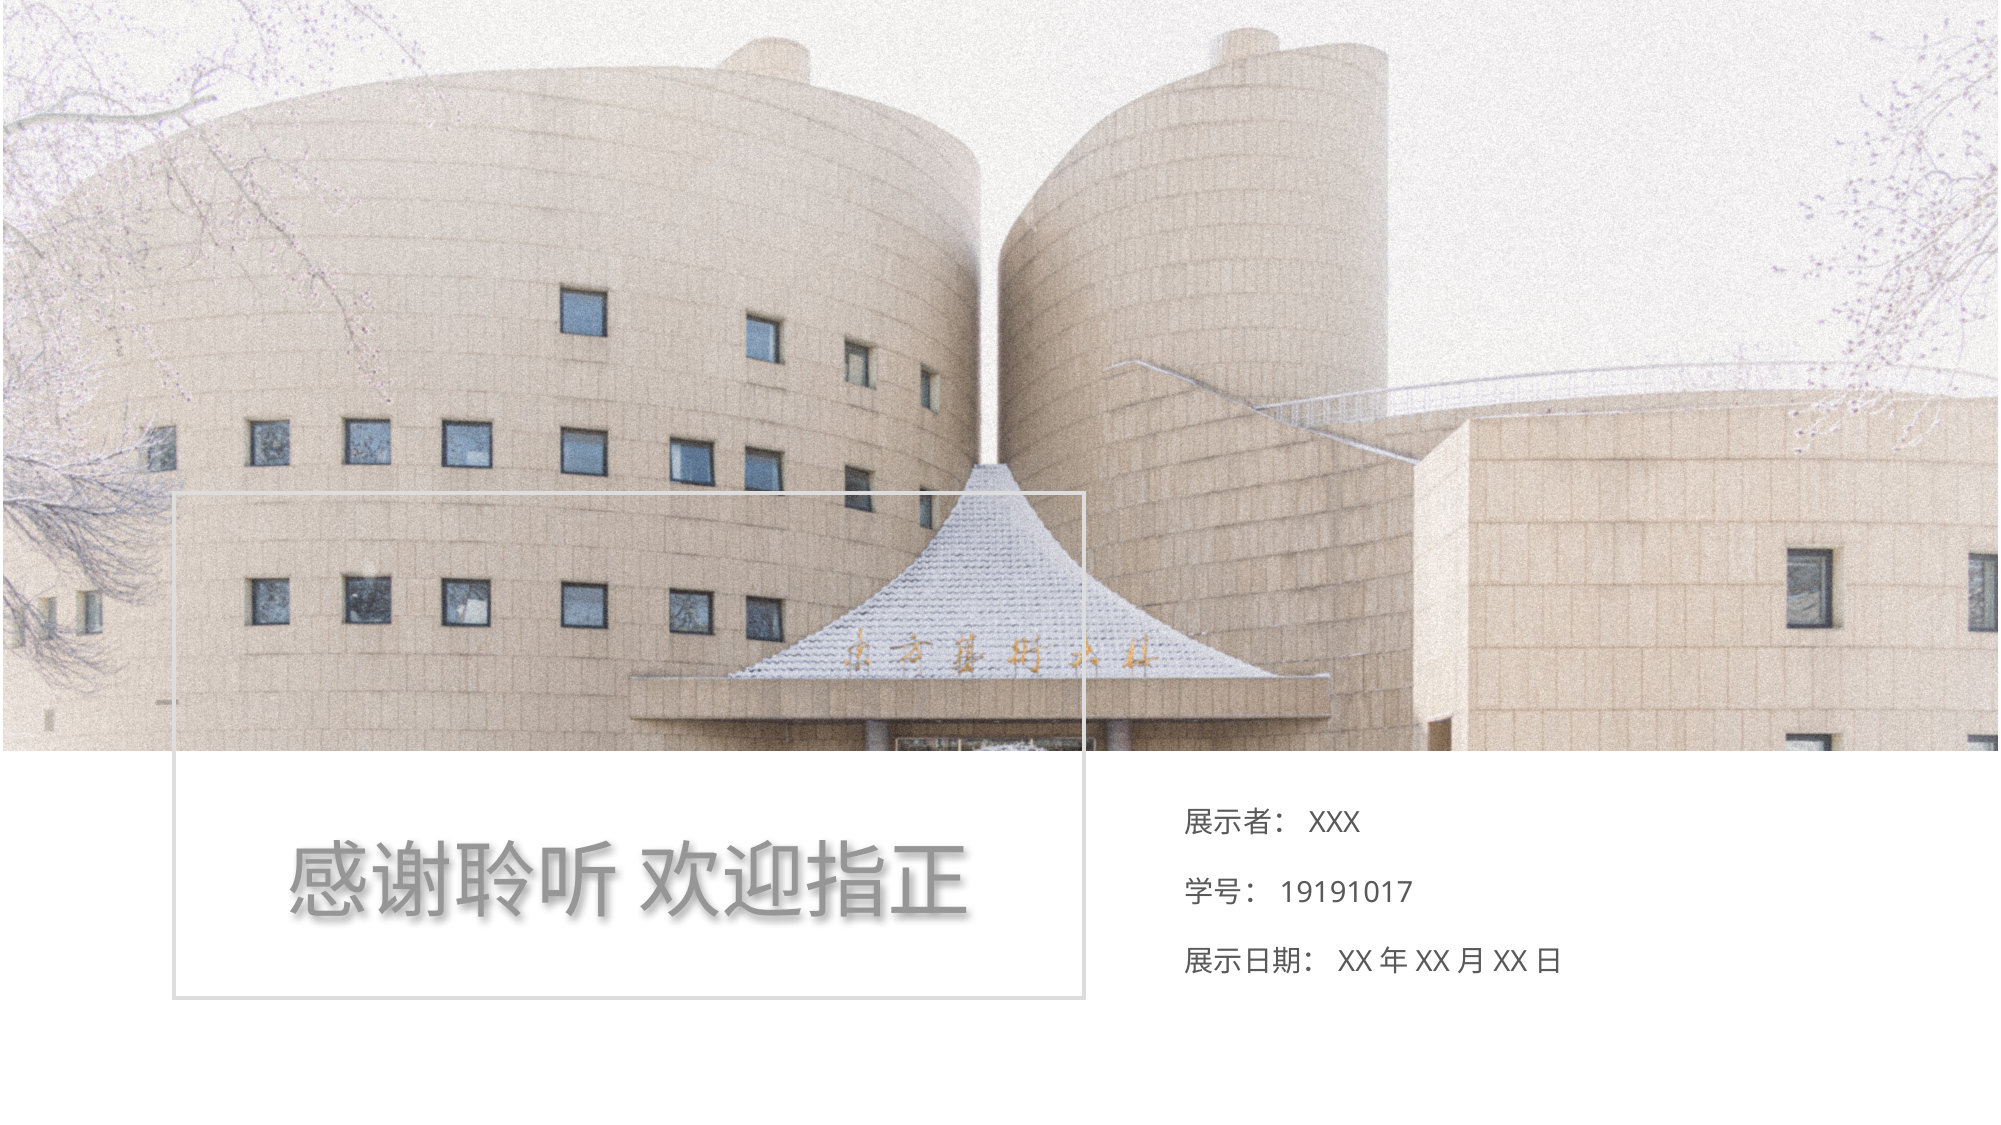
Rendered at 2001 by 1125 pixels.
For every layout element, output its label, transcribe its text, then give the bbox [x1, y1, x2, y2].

text_box [173, 751, 1085, 999]
picture [0, 0, 2000, 751]
text_box 展示者：XXX 学号：19191017 展示日期：XX年XX月XX日 [1170, 760, 1829, 986]
